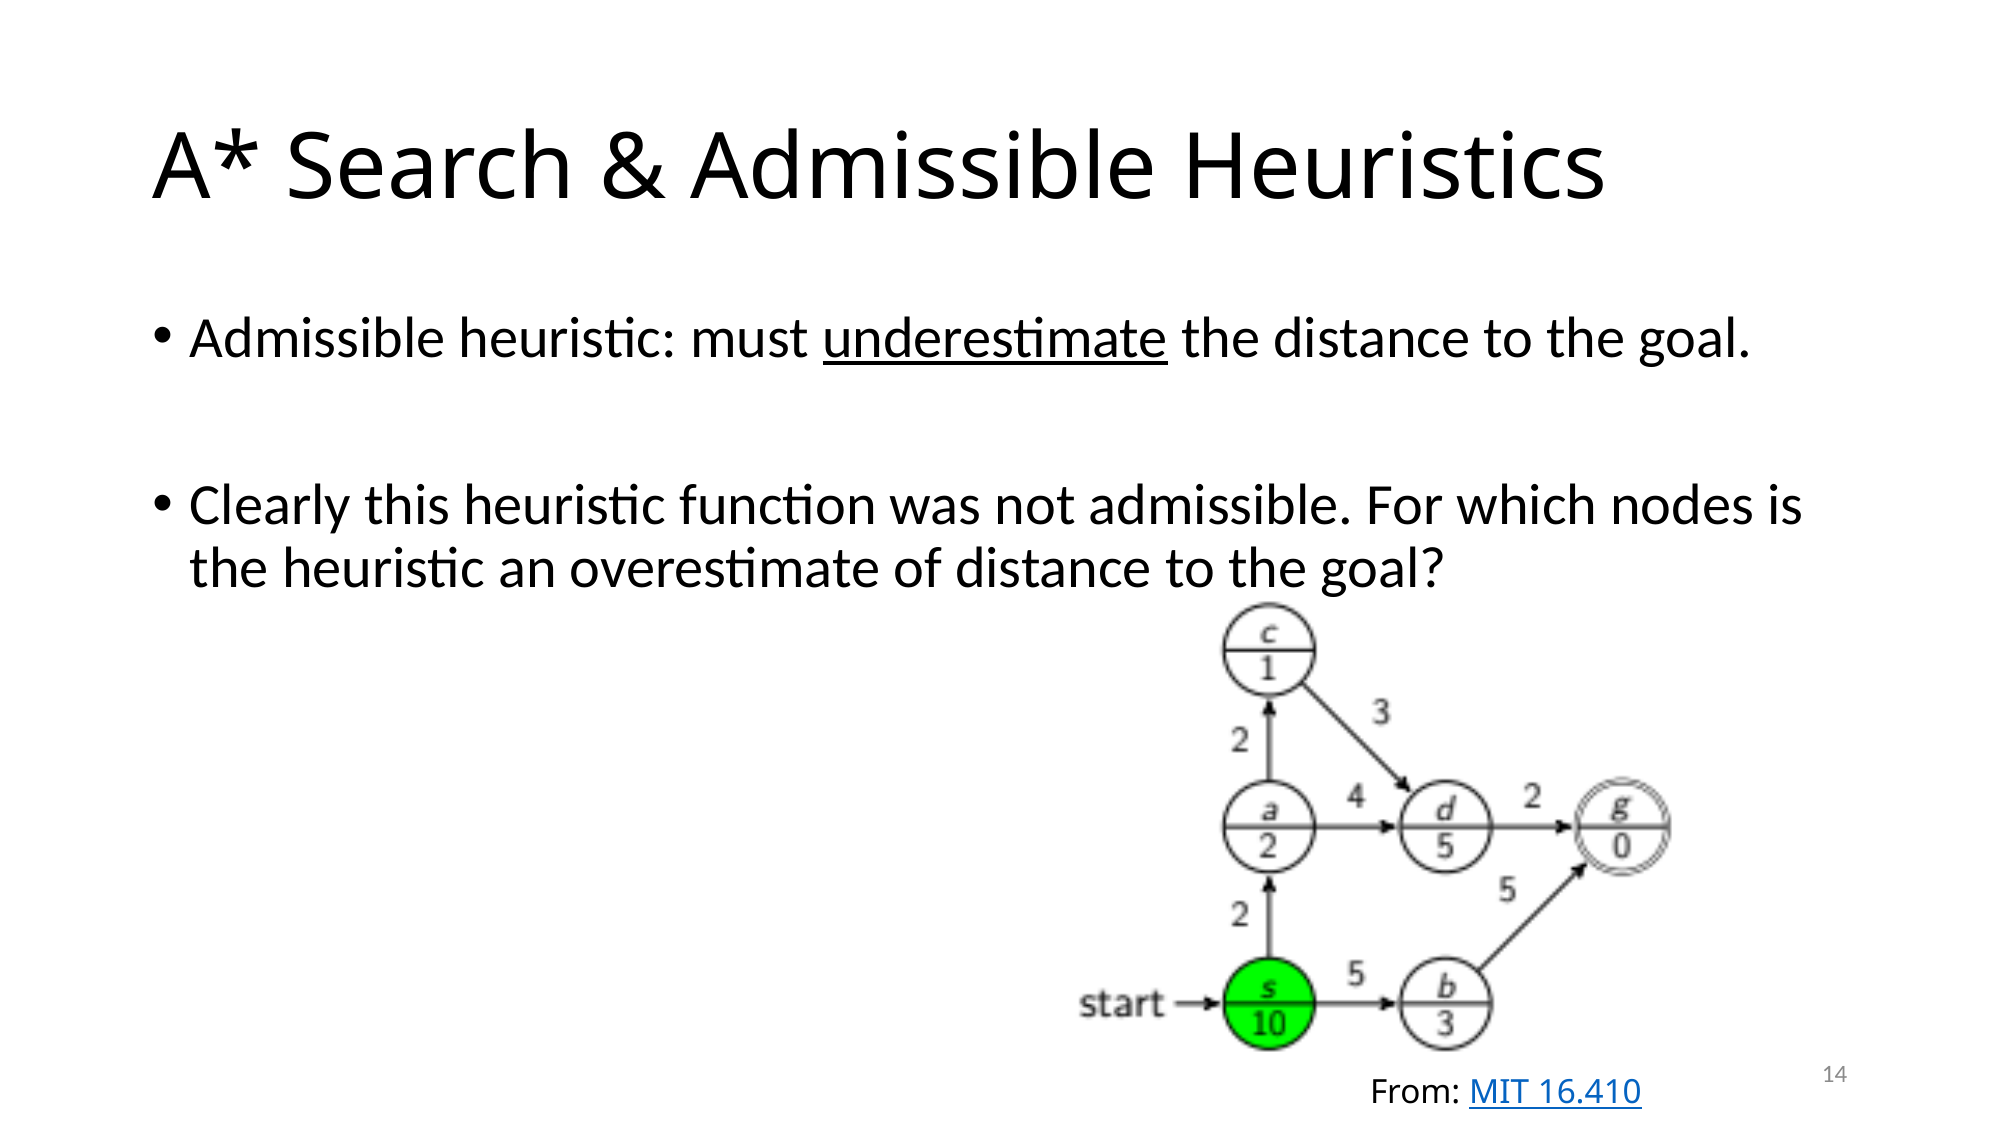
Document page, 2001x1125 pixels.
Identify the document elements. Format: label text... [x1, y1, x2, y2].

picture [1058, 553, 1750, 1124]
list Admissible heuristic: must underestimate the distance to the goal. Clearly this heuristic function was not admissible. For which nodes is the heuristic an overestimate of distance to the goal? [137, 299, 1863, 1014]
slide_number 14 [1750, 1042, 1863, 1103]
title A* Search & Admissible Heuristics [137, 59, 1863, 278]
